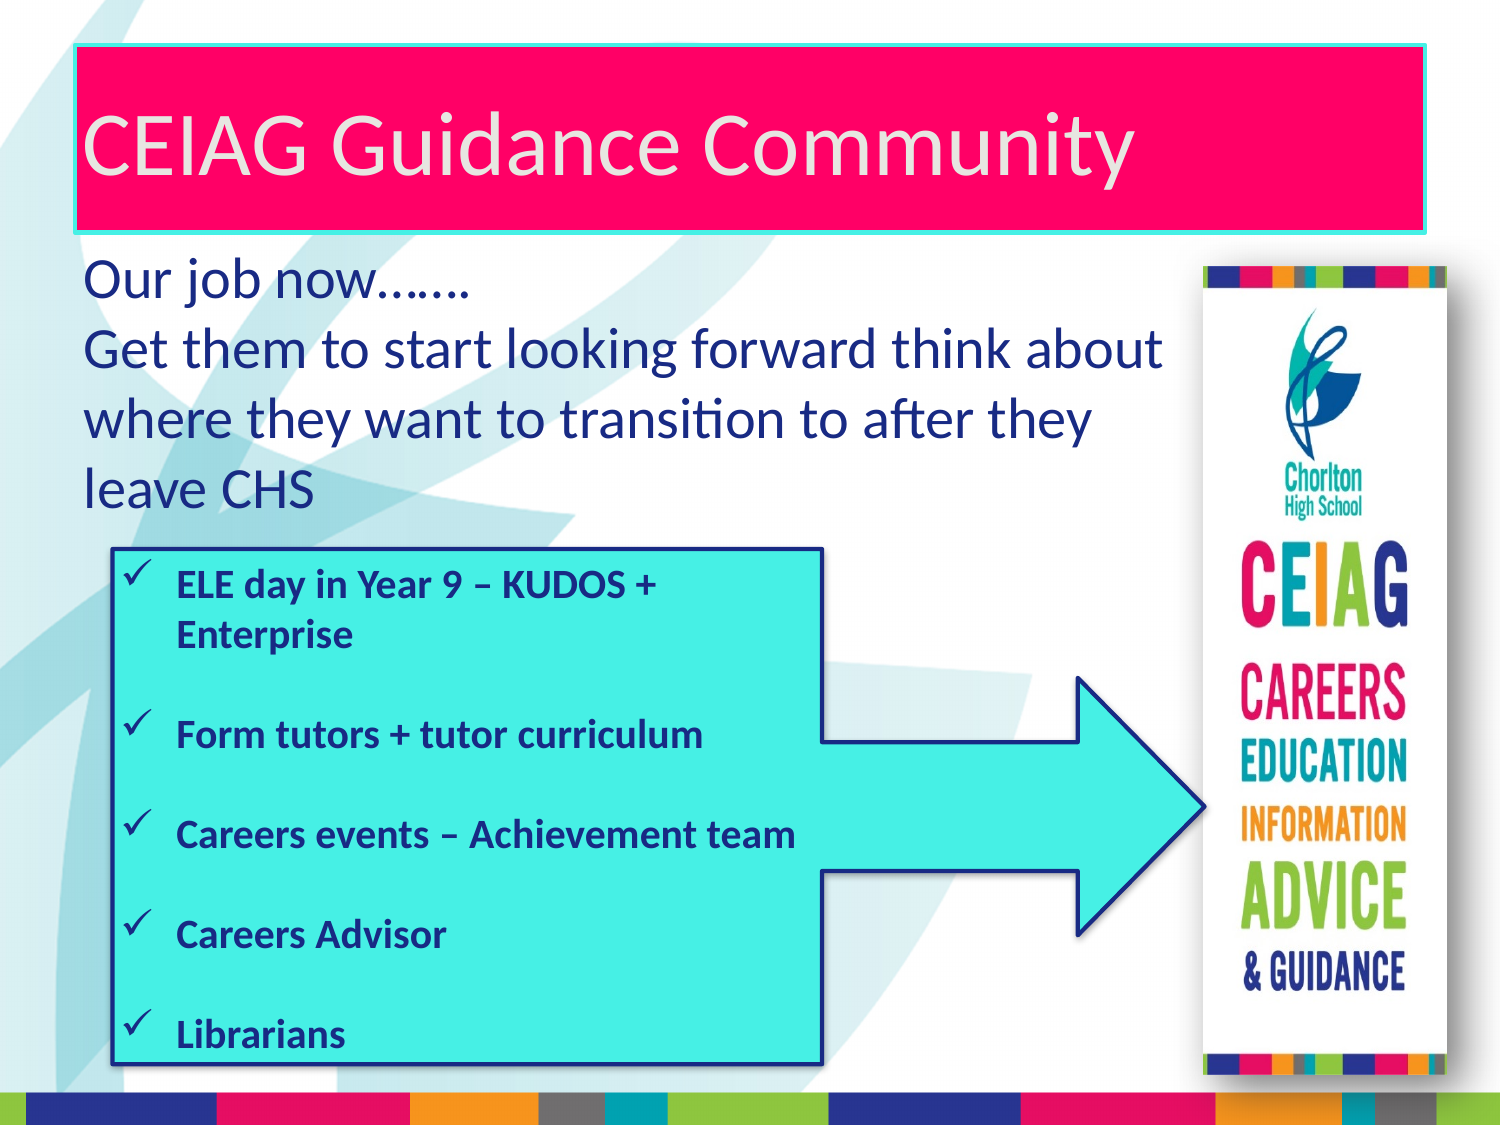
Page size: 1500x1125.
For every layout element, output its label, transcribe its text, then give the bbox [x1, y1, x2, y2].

text_box ELE day in Year 9 – KUDOS + Enterprise Form tutors + tutor curriculum Careers events – Achievement team Careers Advisor Librarians [112, 668, 1197, 1065]
title CEIAG Guidance Community [75, 45, 1425, 233]
picture [0, 0, 1500, 1125]
text_box Our job now……. Get them to start looking forward think about where they want to transition to after they leave CHS [76, 232, 1203, 668]
